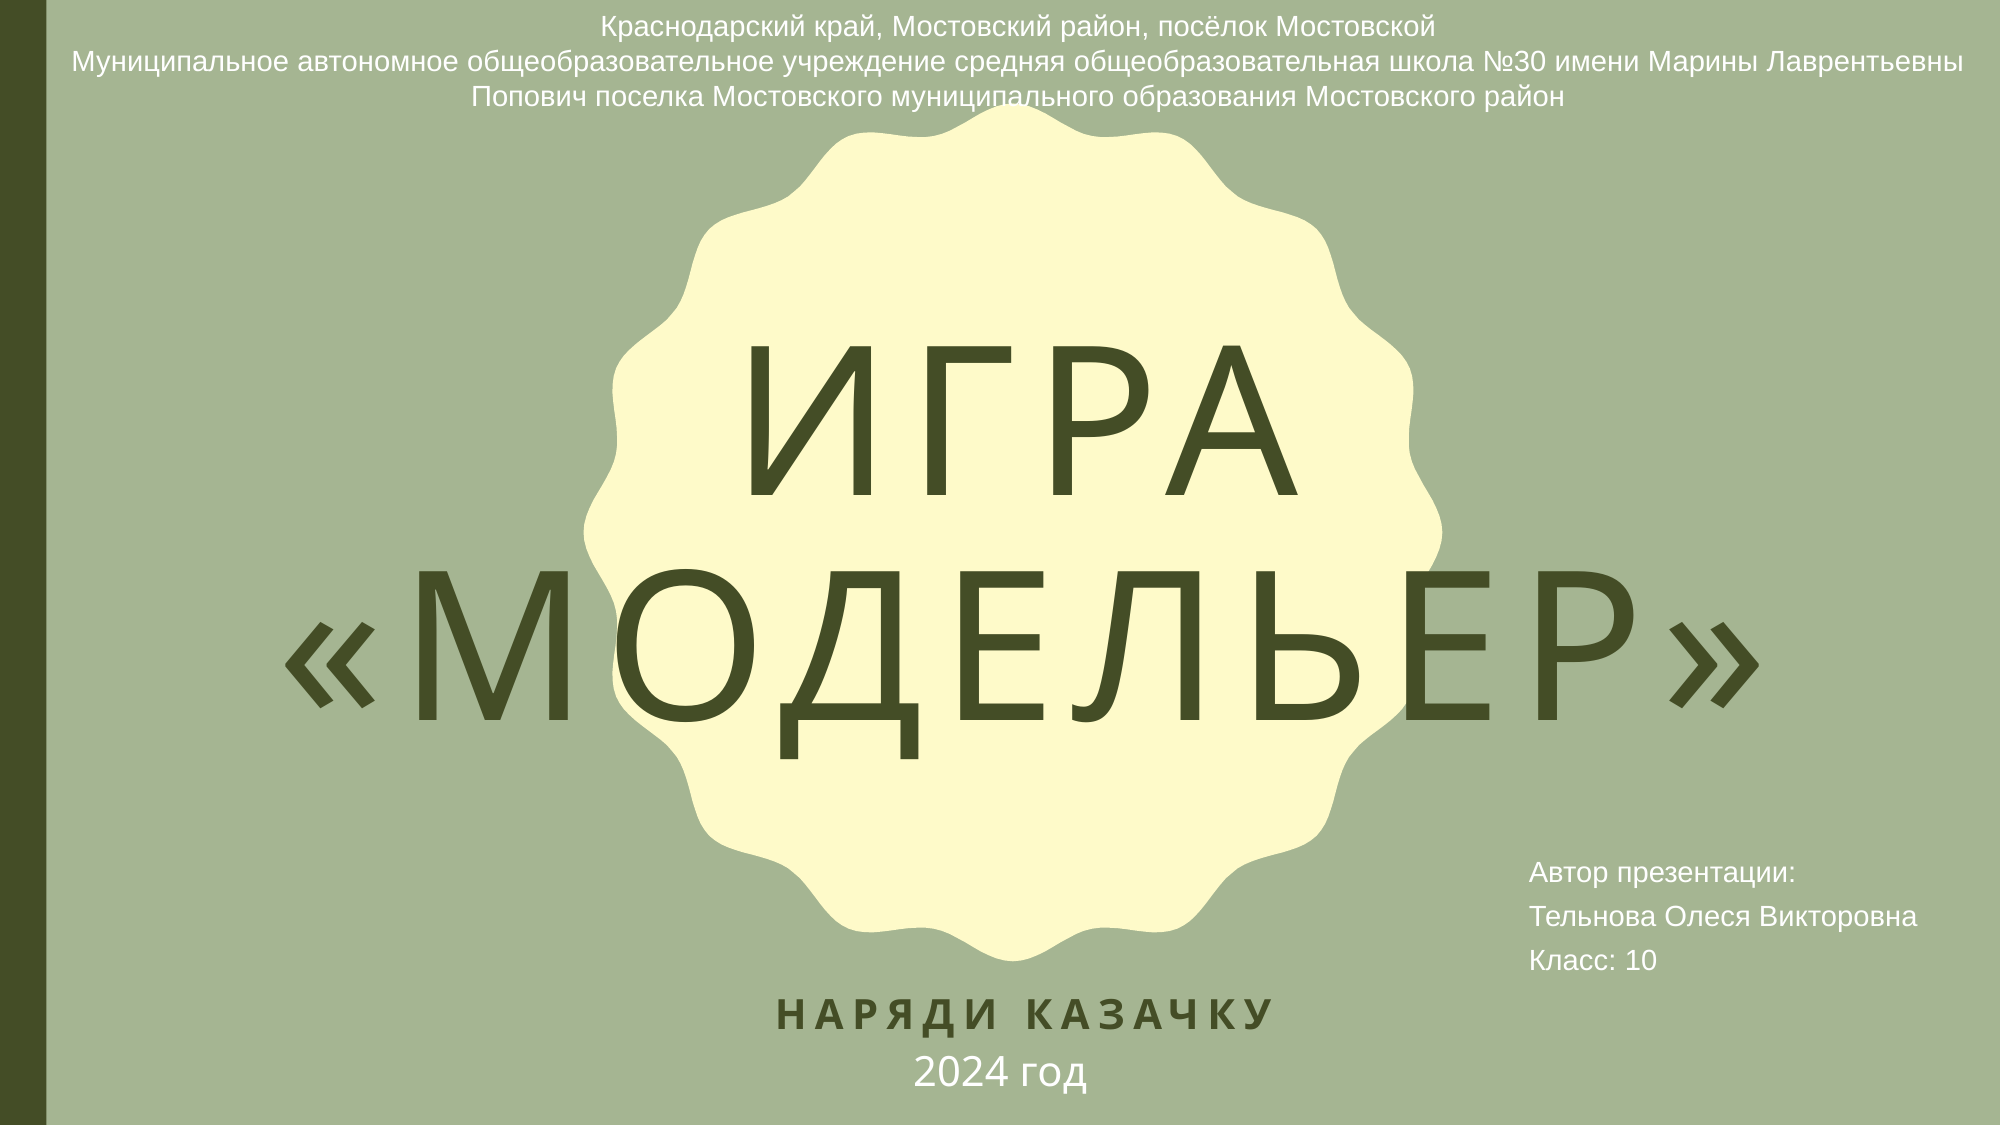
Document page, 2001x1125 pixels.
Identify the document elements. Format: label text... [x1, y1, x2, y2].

text_box 2024 год [43, 1036, 1957, 1102]
title Игра «модельер» [176, 180, 1870, 902]
text_box Автор презентации: Тельнова Олеся Викторовна Класс: 10 [1514, 837, 2000, 984]
subtitle Наряди казачку [363, 980, 1684, 1036]
text_box Краснодарский край, Мостовский район, посёлок Мостовской Муниципальное автономное общеобразовательное учреждение средняя общеобразовательная школа №30 имени Марины Лаврентьевны Попович поселка Мостовского муниципального образования Мостовского район [37, 0, 2000, 155]
